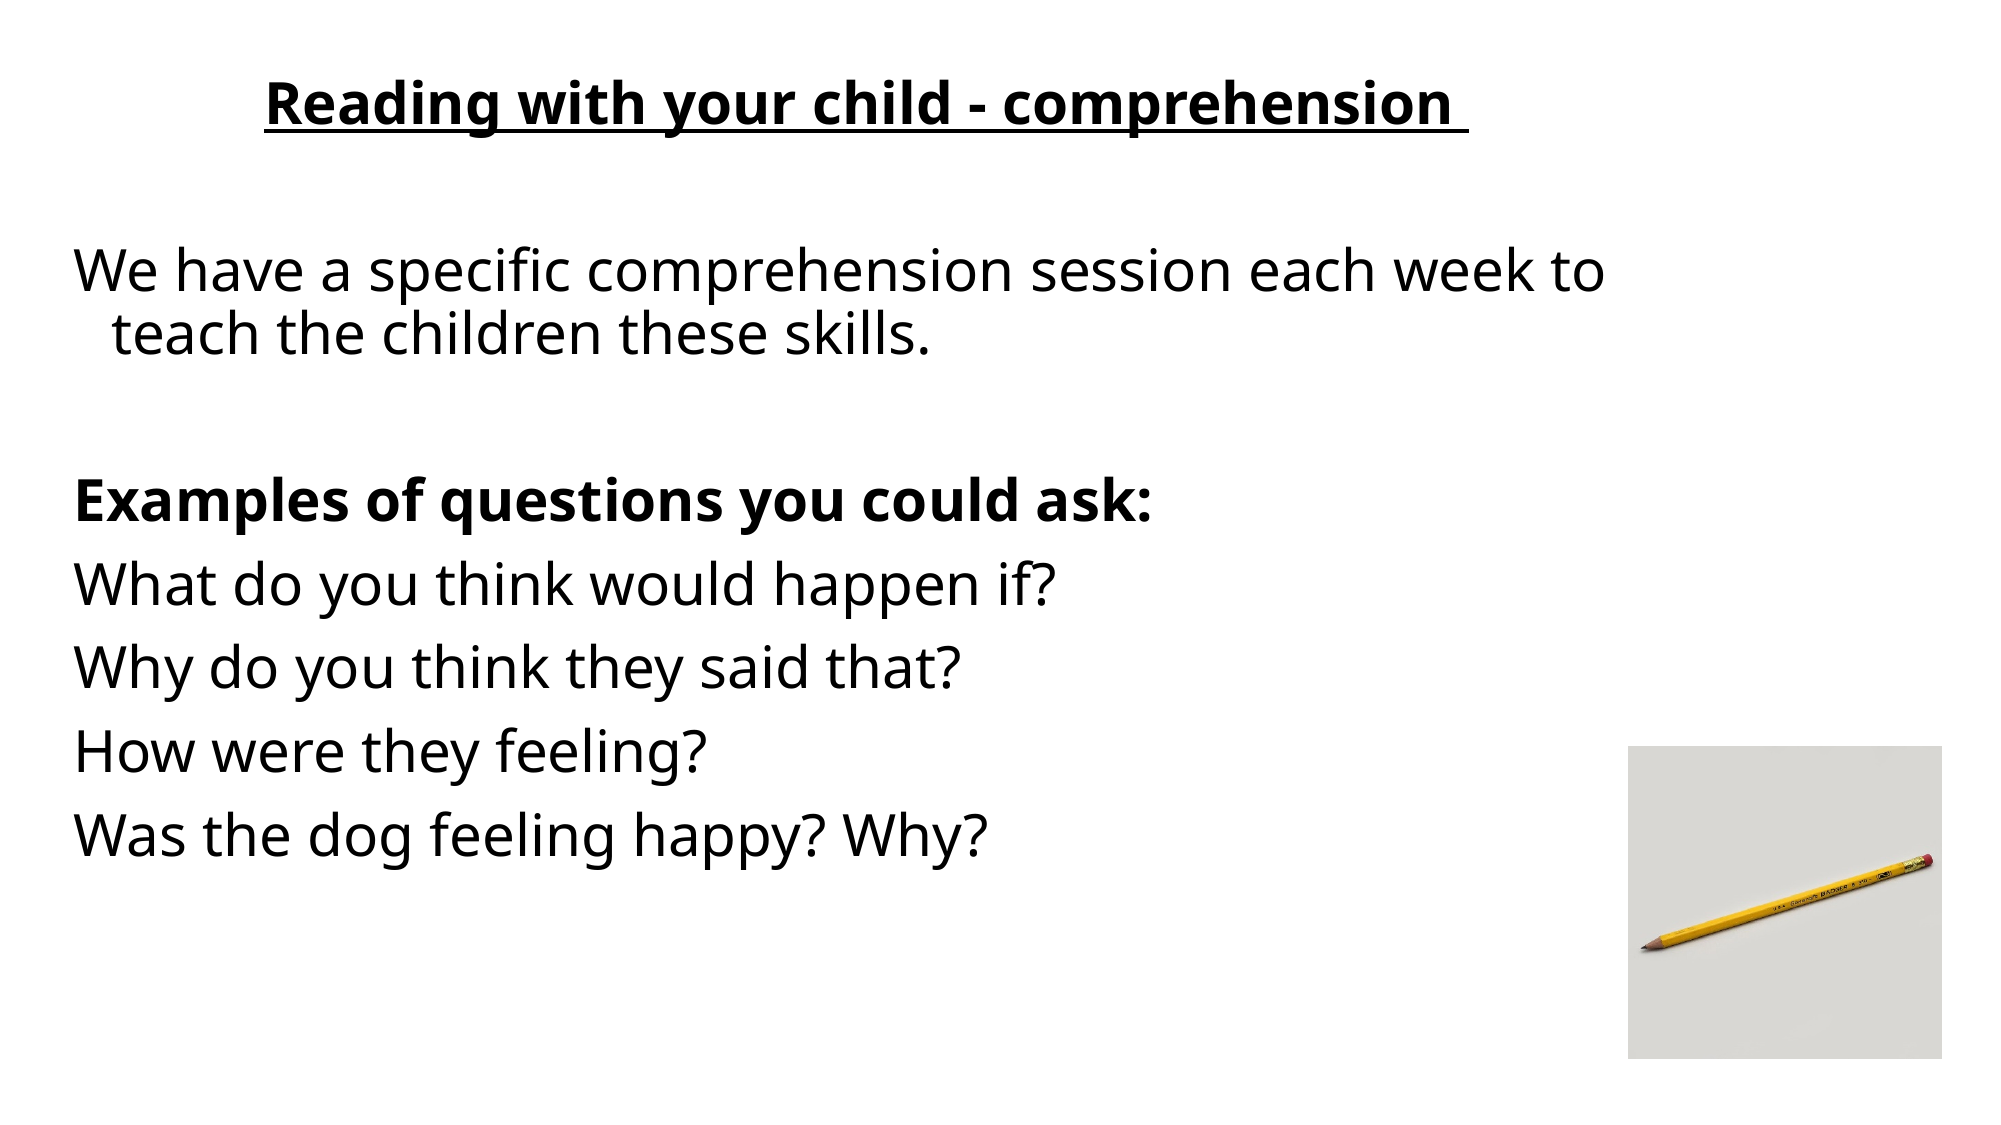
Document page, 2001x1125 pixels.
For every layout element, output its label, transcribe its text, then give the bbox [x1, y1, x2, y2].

list Reading with your child - comprehension We have a specific comprehension session each week to teach the children these skills. Examples of questions you could ask: What do you think would happen if? Why do you think they said that? How were they feeling? Was the dog feeling happy? Why? [58, 66, 1675, 1005]
picture [1628, 746, 1942, 1059]
